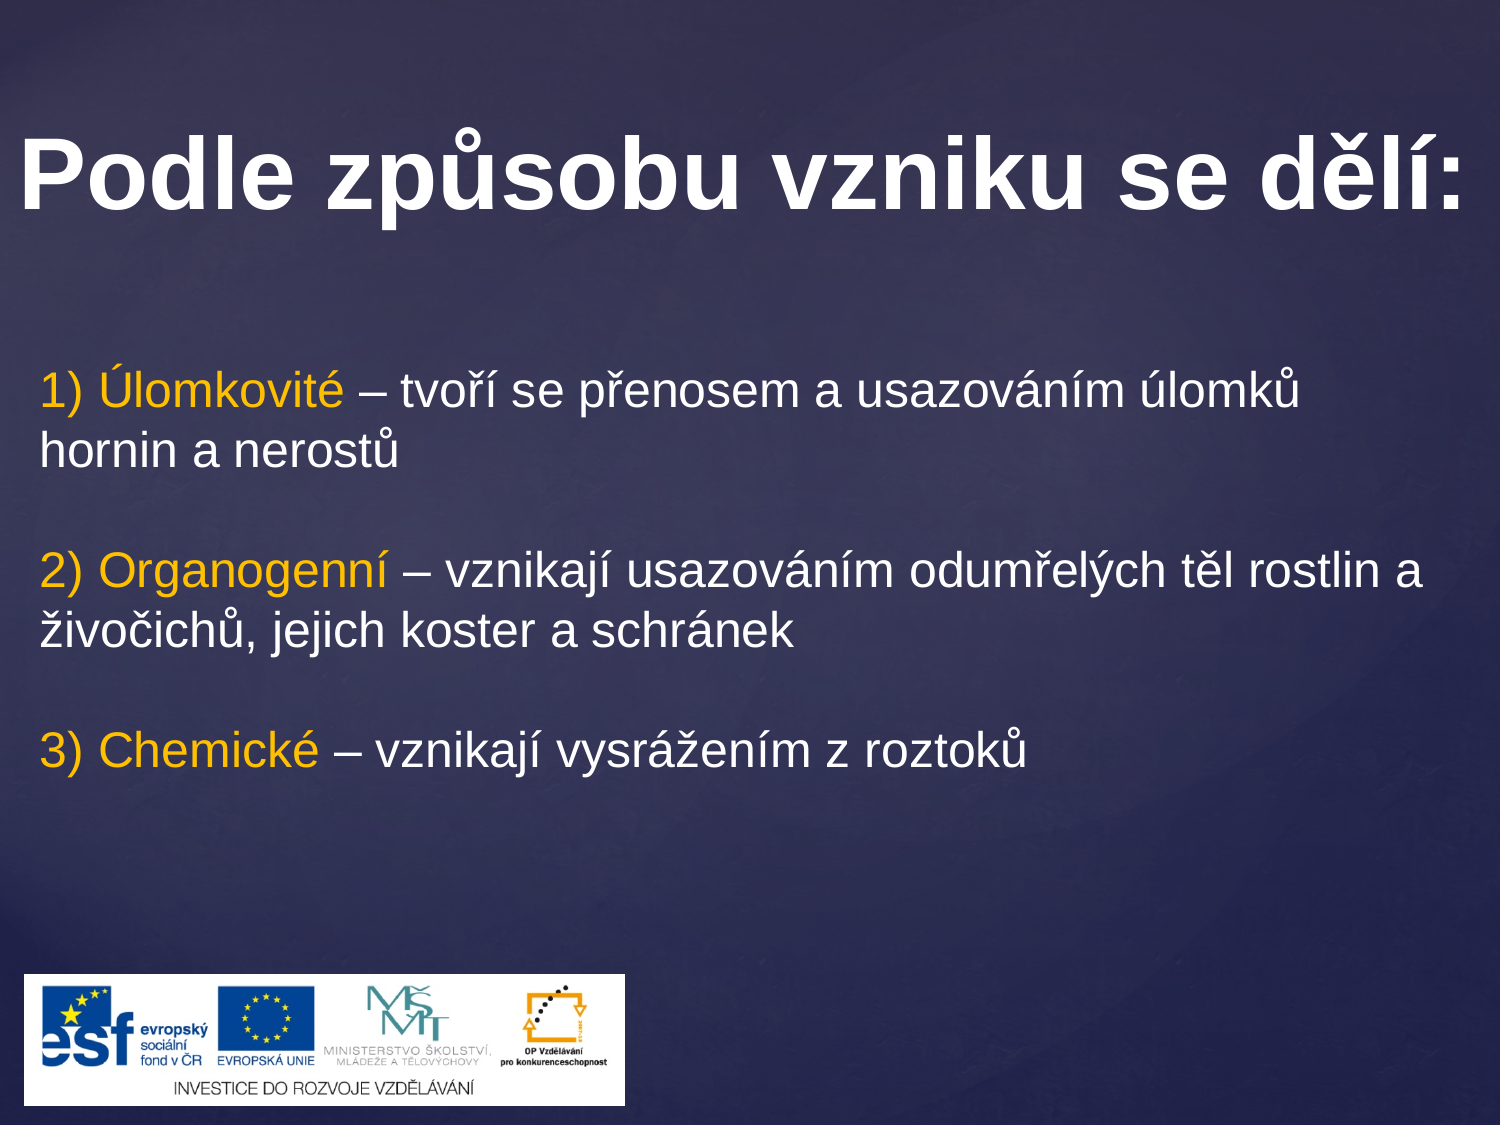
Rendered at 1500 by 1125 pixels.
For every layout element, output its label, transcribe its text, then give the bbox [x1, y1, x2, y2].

title Podle způsobu vzniku se dělí: [0, 99, 1494, 238]
text_box 1) Úlomkovité – tvoří se přenosem a usazováním úlomků hornin a nerostů 2) Organogenní – vznikají usazováním odumřelých těl rostlin a živočichů, jejich koster a schránek 3) Chemické – vznikají vysrážením z roztoků [24, 349, 1463, 785]
picture [24, 974, 626, 1107]
